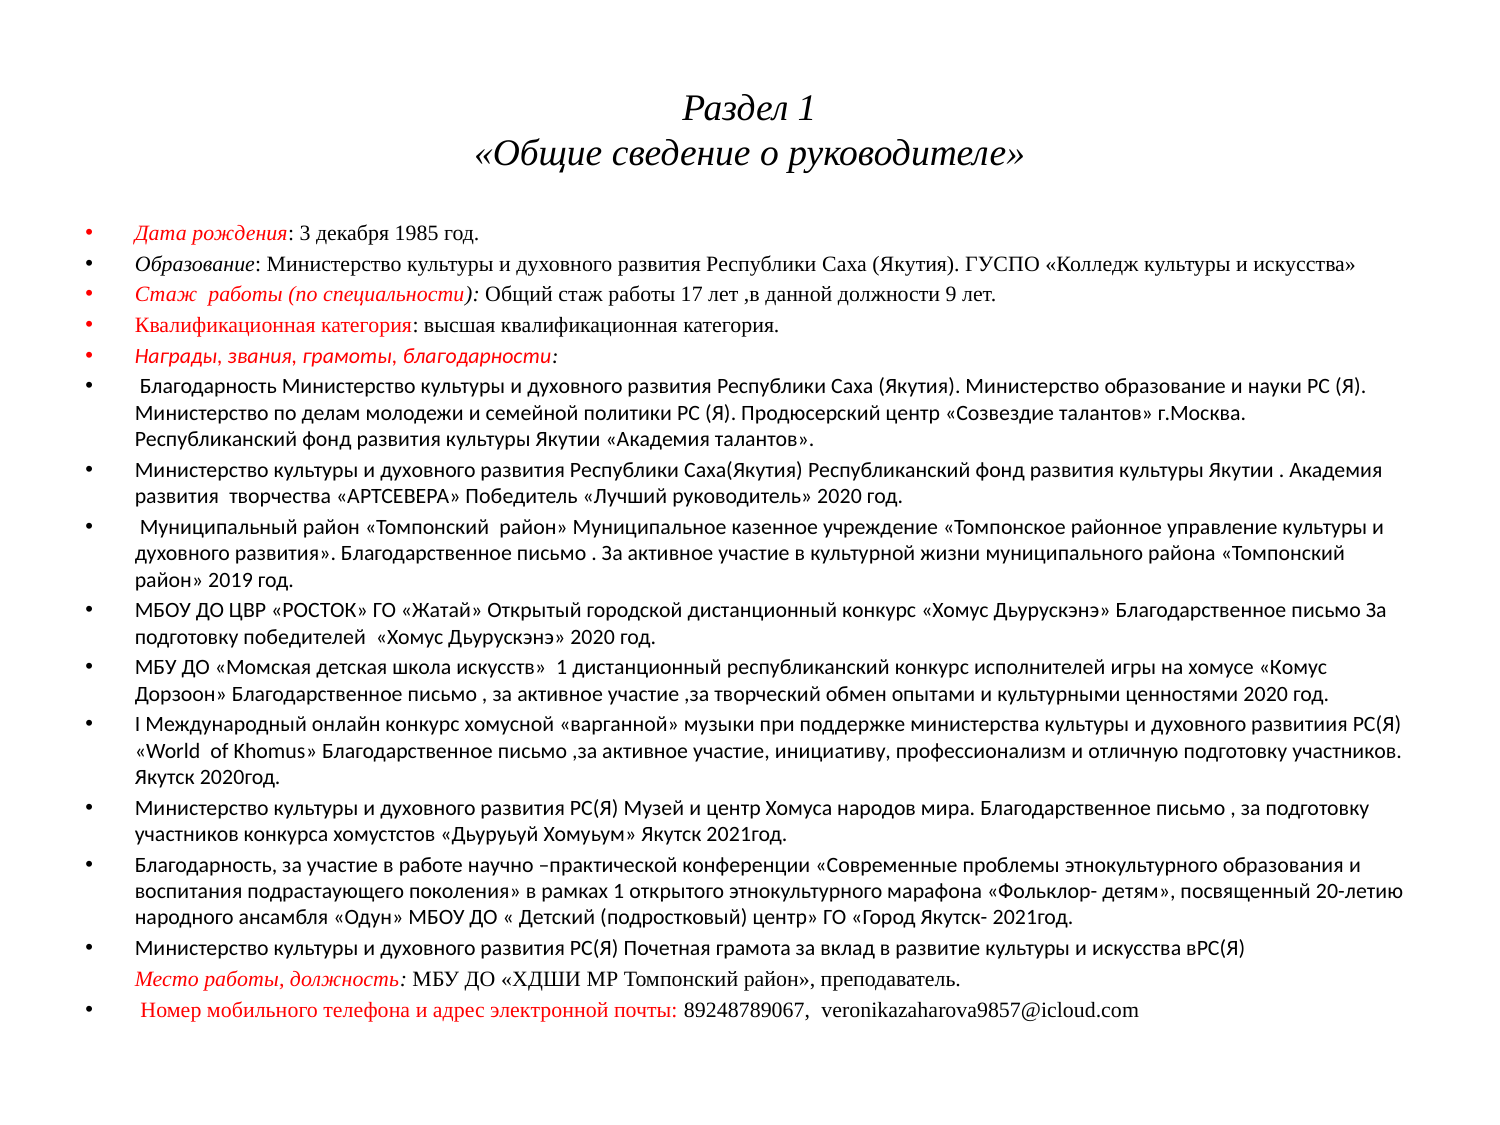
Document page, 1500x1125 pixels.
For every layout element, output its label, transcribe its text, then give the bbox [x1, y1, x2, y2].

list Дата рождения: 3 декабря 1985 год. Образование: Министерство культуры и духовного развития Республики Саха (Якутия). ГУСПО «Колледж культуры и искусства» Стаж работы (по специальности): Общий стаж работы 17 лет ,в данной должности 9 лет. Квалификационная категория: высшая квалификационная категория. Награды, звания, грамоты, благодарности: Благодарность Министерство культуры и духовного развития Республики Саха (Якутия). Министерство образование и науки РС (Я). Министерство по делам молодежи и семейной политики РС (Я). Продюсерский центр «Созвездие талантов» г.Москва. Республиканский фонд развития культуры Якутии «Академия талантов». Министерство культуры и духовного развития Республики Саха(Якутия) Республиканский фонд развития культуры Якутии . Академия развития творчества «АРТСЕВЕРА» Победитель «Лучший руководитель» 2020 год. Муниципальный район «Томпонский район» Муниципальное казенное учреждение «Томпонское районное управление культуры и духовного развития». Благодарственное письмо . За активное участие в культурной жизни муниципального района «Томпонский район» 2019 год. МБОУ ДО ЦВР «РОСТОК» ГО «Жатай» Открытый городской дистанционный конкурс «Хомус Дьурускэнэ» Благодарственное письмо За подготовку победителей «Хомус Дьурускэнэ» 2020 год. МБУ ДО «Момская детская школа искусств» 1 дистанционный республиканский конкурс исполнителей игры на хомусе «Комус Дорзоон» Благодарственное письмо , за активное участие ,за творческий обмен опытами и культурными ценностями 2020 год. I Международный онлайн конкурс хомусной «варганной» музыки при поддержке министерства культуры и духовного развитиия РС(Я) «World of Khomus» Благодарственное письмо ,за активное участие, инициативу, профессионализм и отличную подготовку участников. Якутск 2020год. Министерство культуры и духовного развития РС(Я) Музей и центр Хомуса народов мира. Благодарственное письмо , за подготовку участников конкурса хомустстов «Дьуруьуй Хомуьум» Якутск 2021год. Благодарность, за участие в работе научно –практической конференции «Современные проблемы этнокультурного образования и воспитания подрастаующего поколения» в рамках 1 открытого этнокультурного марафона «Фольклор- детям», посвященный 20-летию народного ансамбля «Одун» МБОУ ДО « Детский (подростковый) центр» ГО «Город Якутск- 2021год. Министерство культуры и духовного развития РС(Я) Почетная грамота за вклад в развитие культуры и искусства вРС(Я) Место работы, должность: МБУ ДО «ХДШИ МР Томпонский район», преподаватель. Номер мобильного телефона и адрес электронной почты: 89248789067, veronikazaharova9857@icloud.com [70, 210, 1425, 1102]
title Раздел 1 «Общие сведение о руководителе» [75, 45, 1425, 210]
